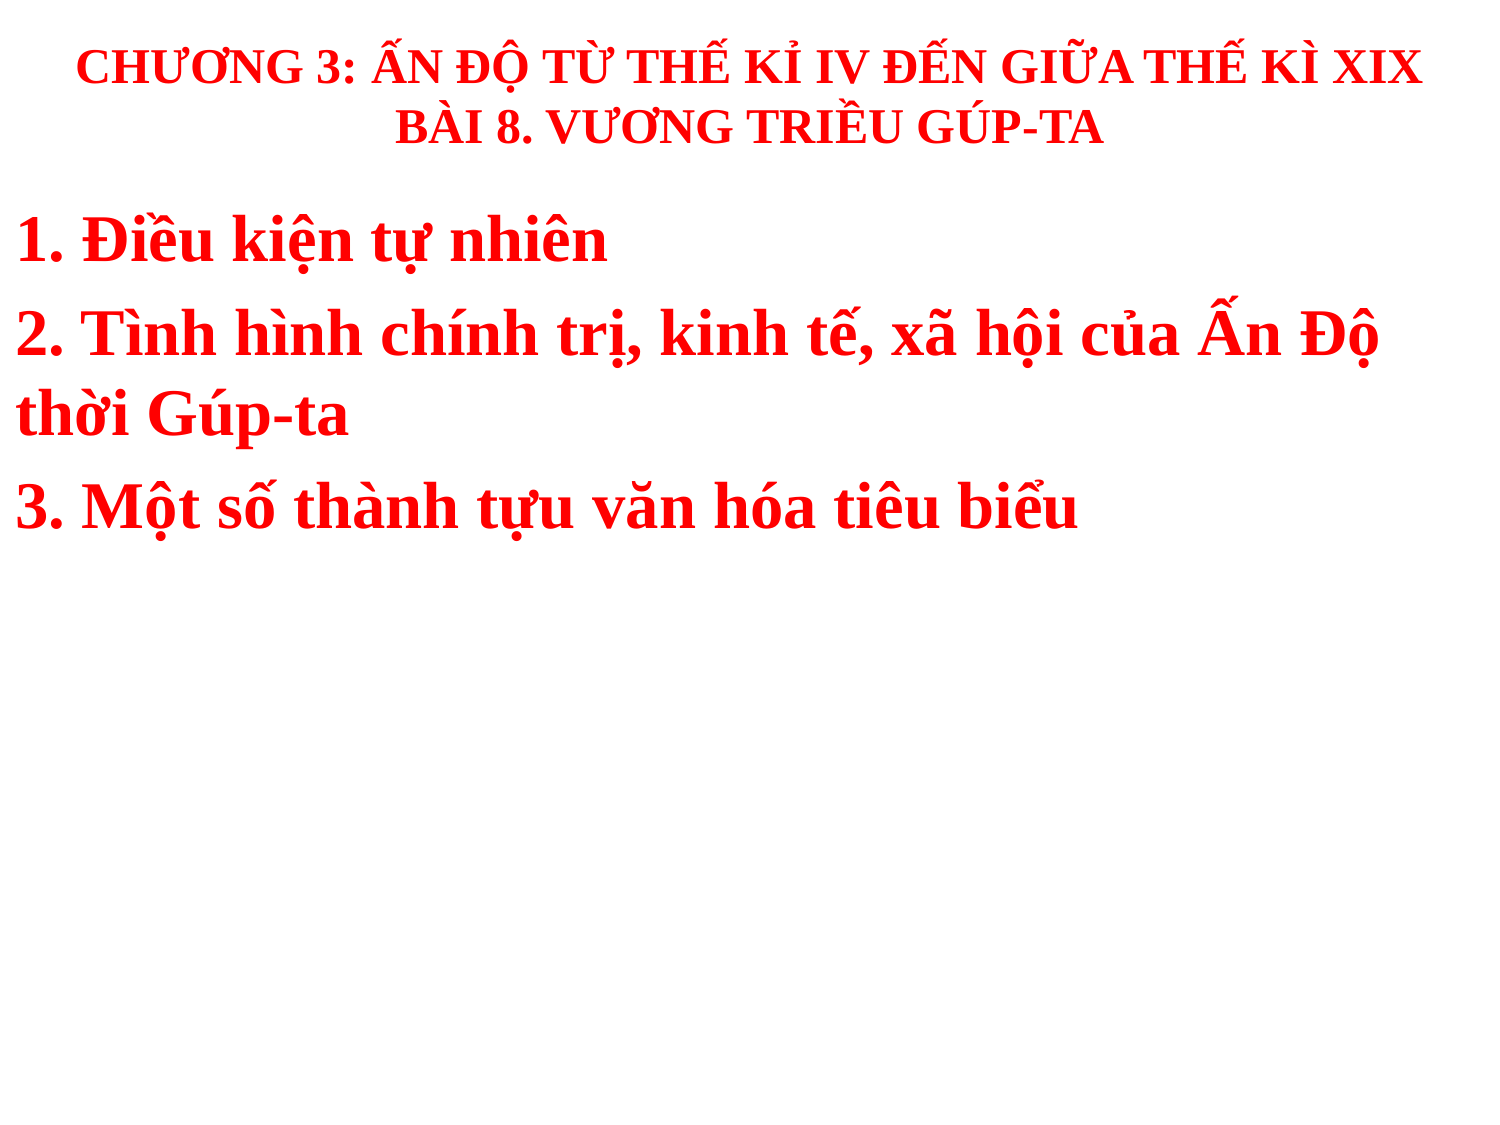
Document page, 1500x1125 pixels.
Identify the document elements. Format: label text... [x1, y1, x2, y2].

list 1. Điều kiện tự nhiên 2. Tình hình chính trị, kinh tế, xã hội của Ấn Độ thời Gúp-ta 3. Một số thành tựu văn hóa tiêu biểu [0, 187, 1500, 1005]
title CHƯƠNG 3: ẤN ĐỘ TỪ THẾ KỈ IV ĐẾN GIỮA THẾ KÌ XIX BÀI 8. VƯƠNG TRIỀU GÚP-TA [0, 24, 1500, 163]
